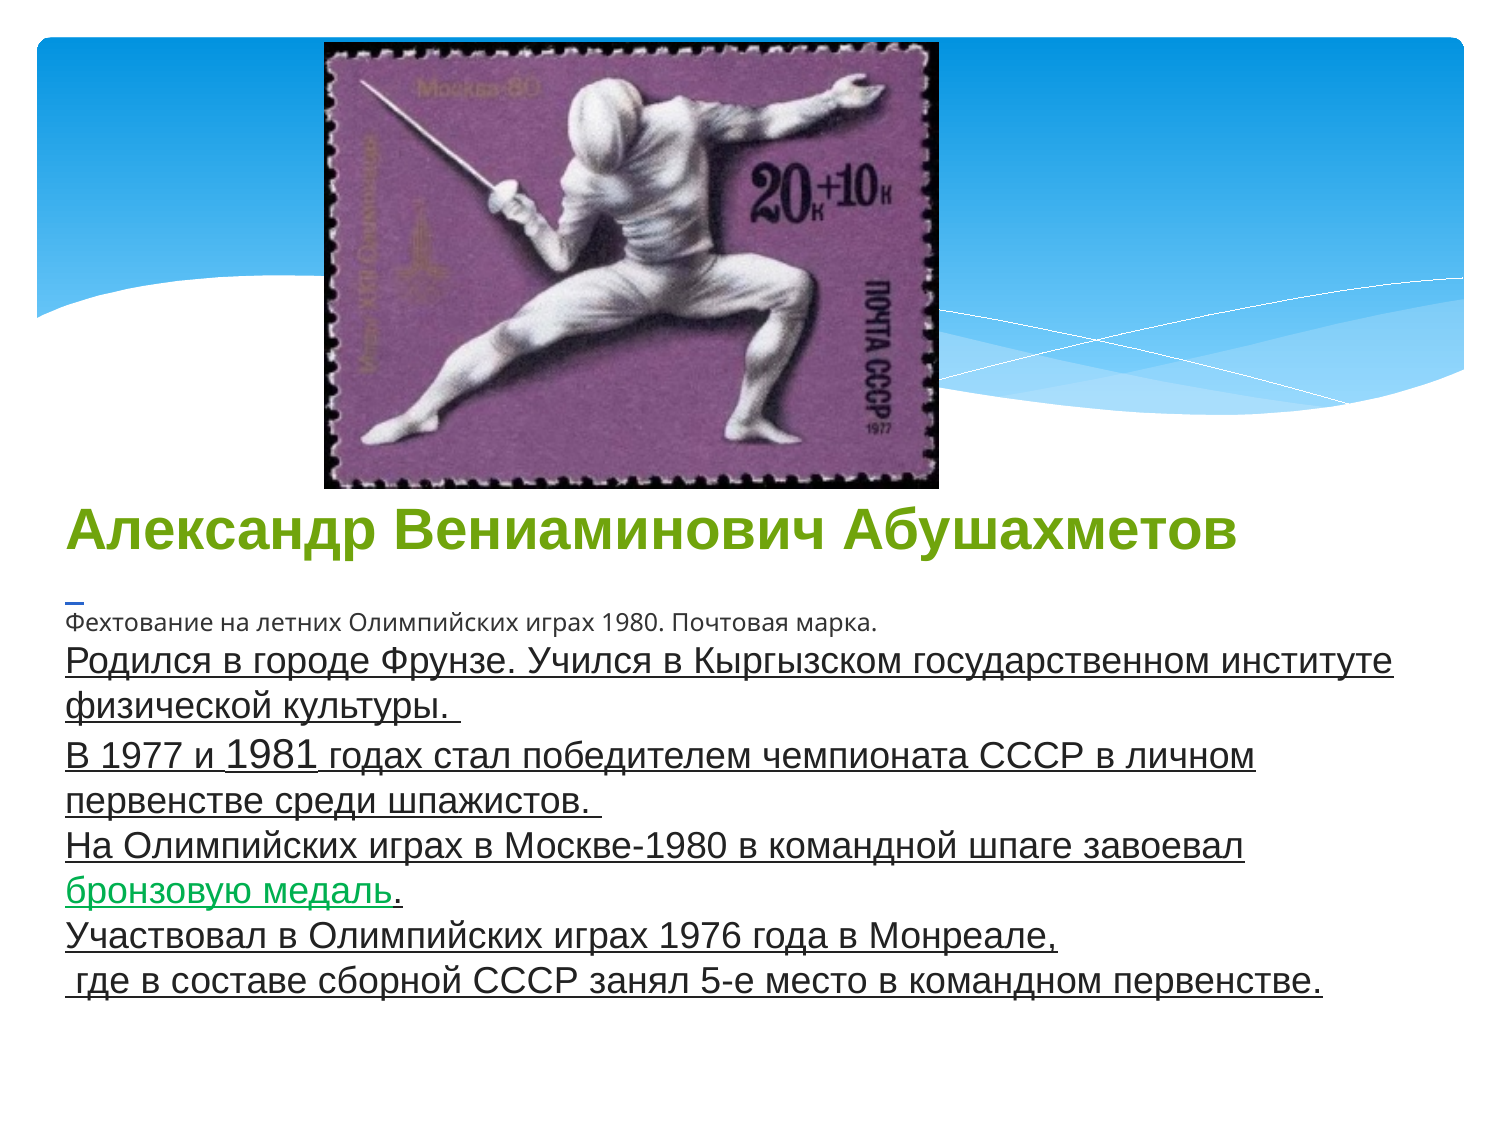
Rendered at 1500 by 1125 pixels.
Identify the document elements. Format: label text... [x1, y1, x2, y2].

text_box Александр Вениаминович Абушахметов Фехтование на летних Олимпийских играх 1980. Почтовая марка. Родился в городе Фрунзе. Учился в Кыргызском государственном институте физической культуры. В 1977 и 1981 годах стал победителем чемпионата СССР в личном первенстве среди шпажистов. На Олимпийских играх в Москве-1980 в командной шпаге завоевал бронзовую медаль. Участвовал в Олимпийских играх 1976 года в Монреале, где в составе сборной СССР занял 5-е место в командном первенстве. [64, 491, 1436, 1002]
picture [324, 43, 940, 490]
